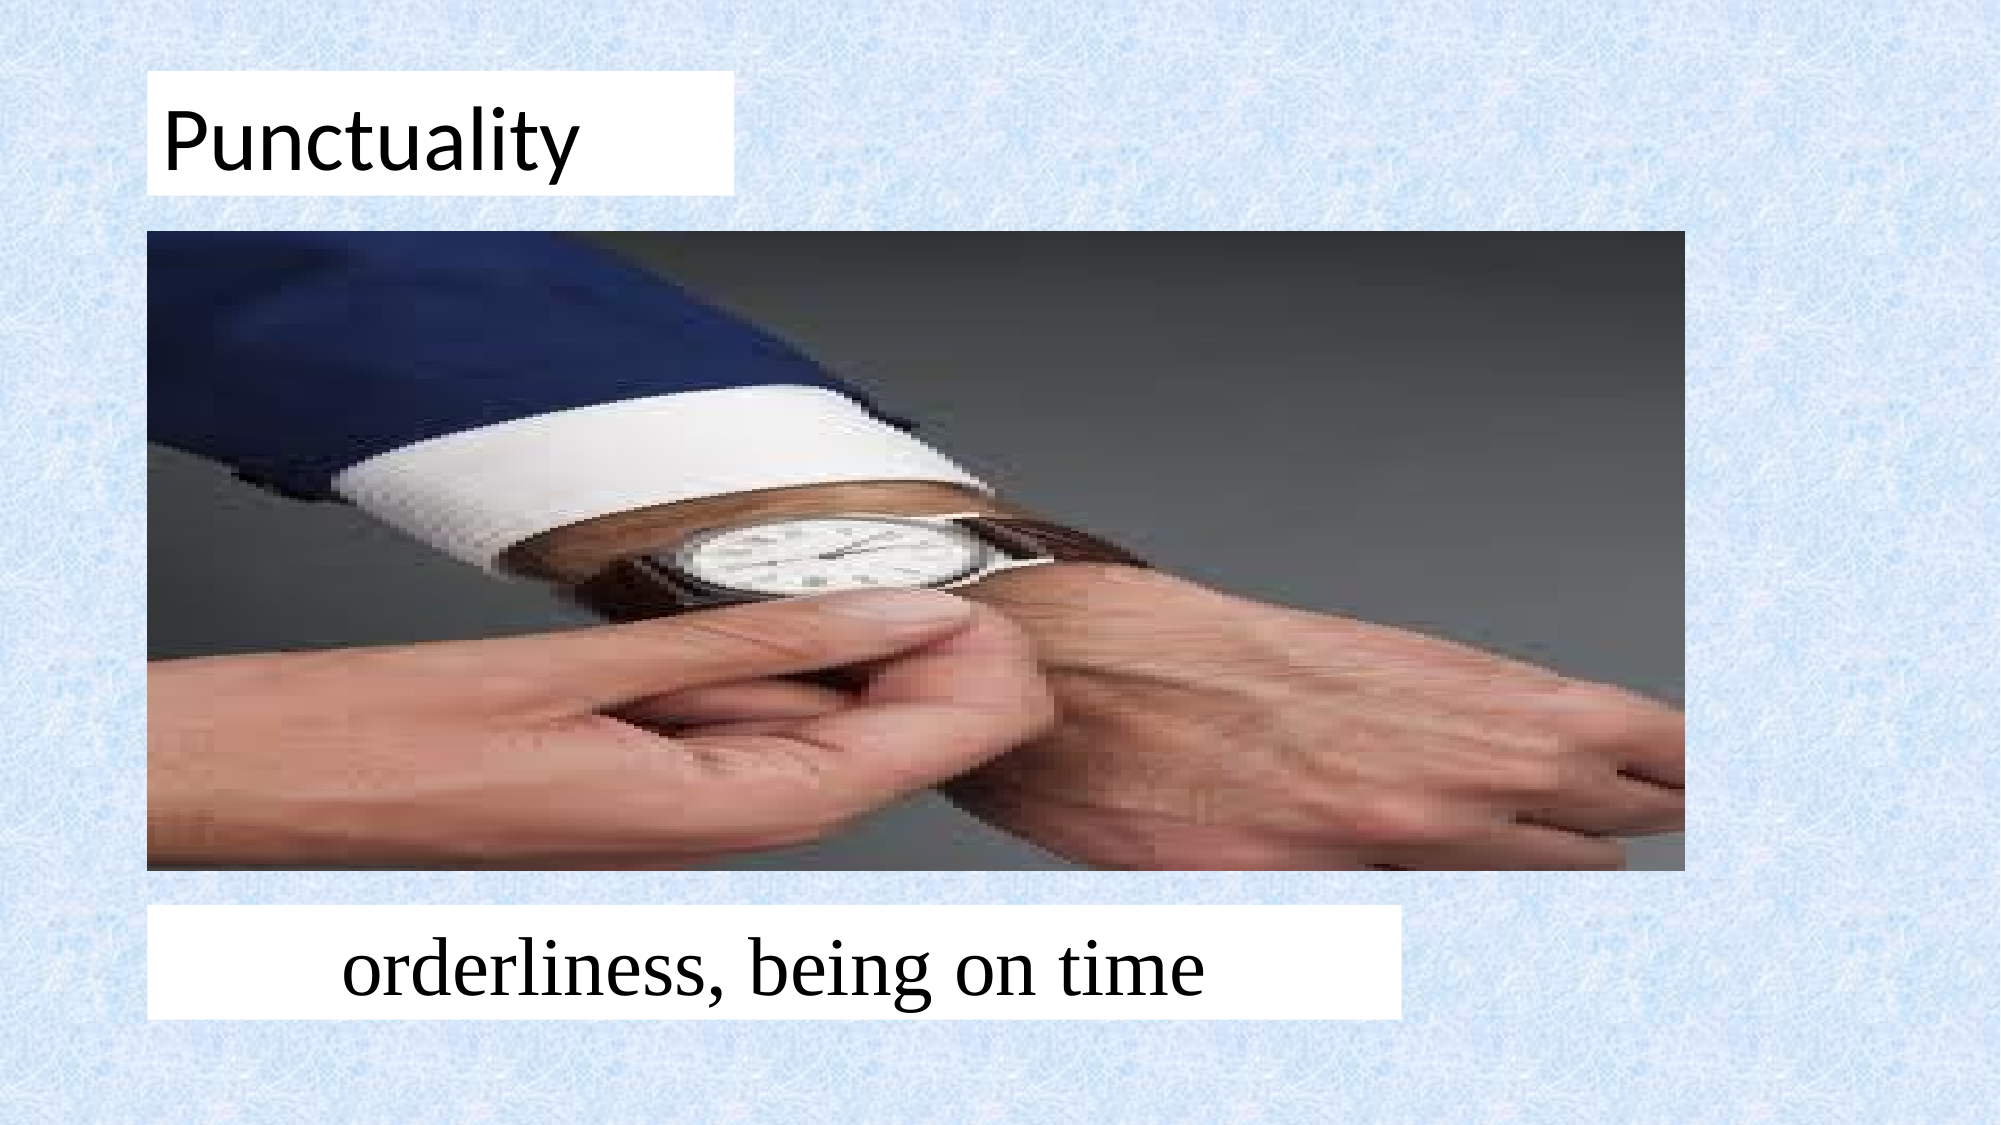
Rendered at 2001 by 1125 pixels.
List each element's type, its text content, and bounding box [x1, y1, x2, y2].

picture [0, 0, 2001, 1125]
text_box orderliness, being on time [147, 904, 1402, 1020]
text_box Punctuality [147, 70, 735, 196]
